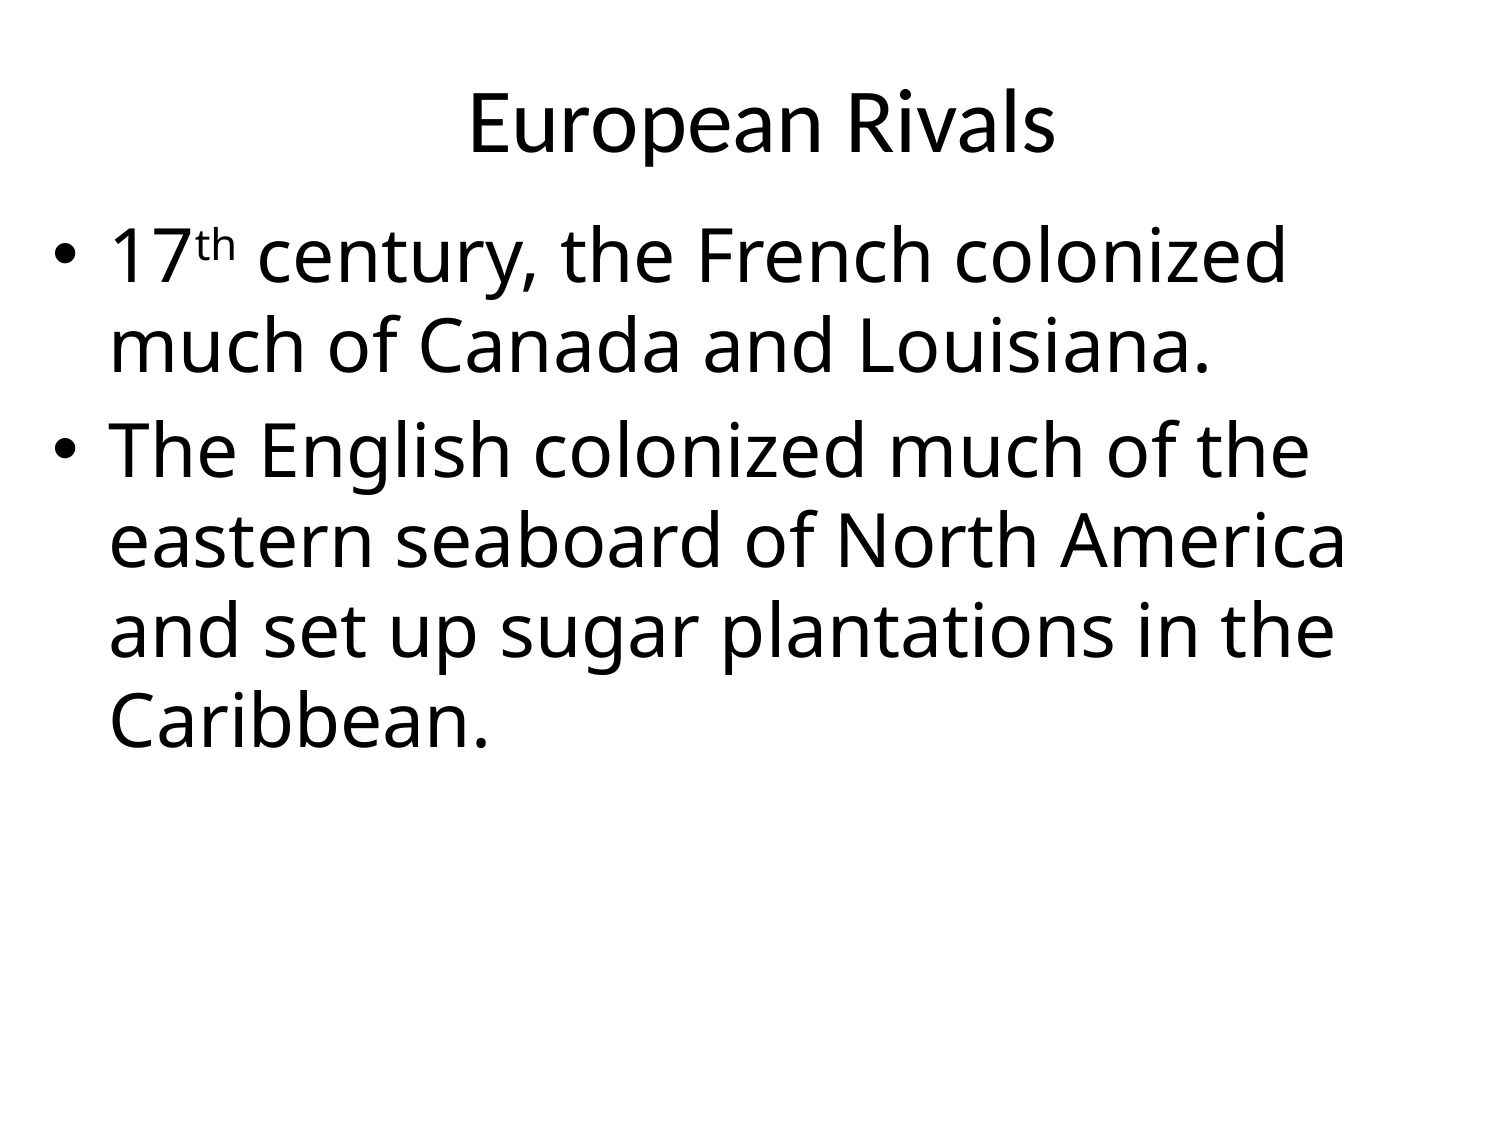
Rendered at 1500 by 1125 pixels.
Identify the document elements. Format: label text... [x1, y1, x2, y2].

list 17th century, the French colonized much of Canada and Louisiana. The English colonized much of the eastern seaboard of North America and set up sugar plantations in the Caribbean. [37, 200, 1463, 1055]
title European Rivals [87, 45, 1438, 188]
